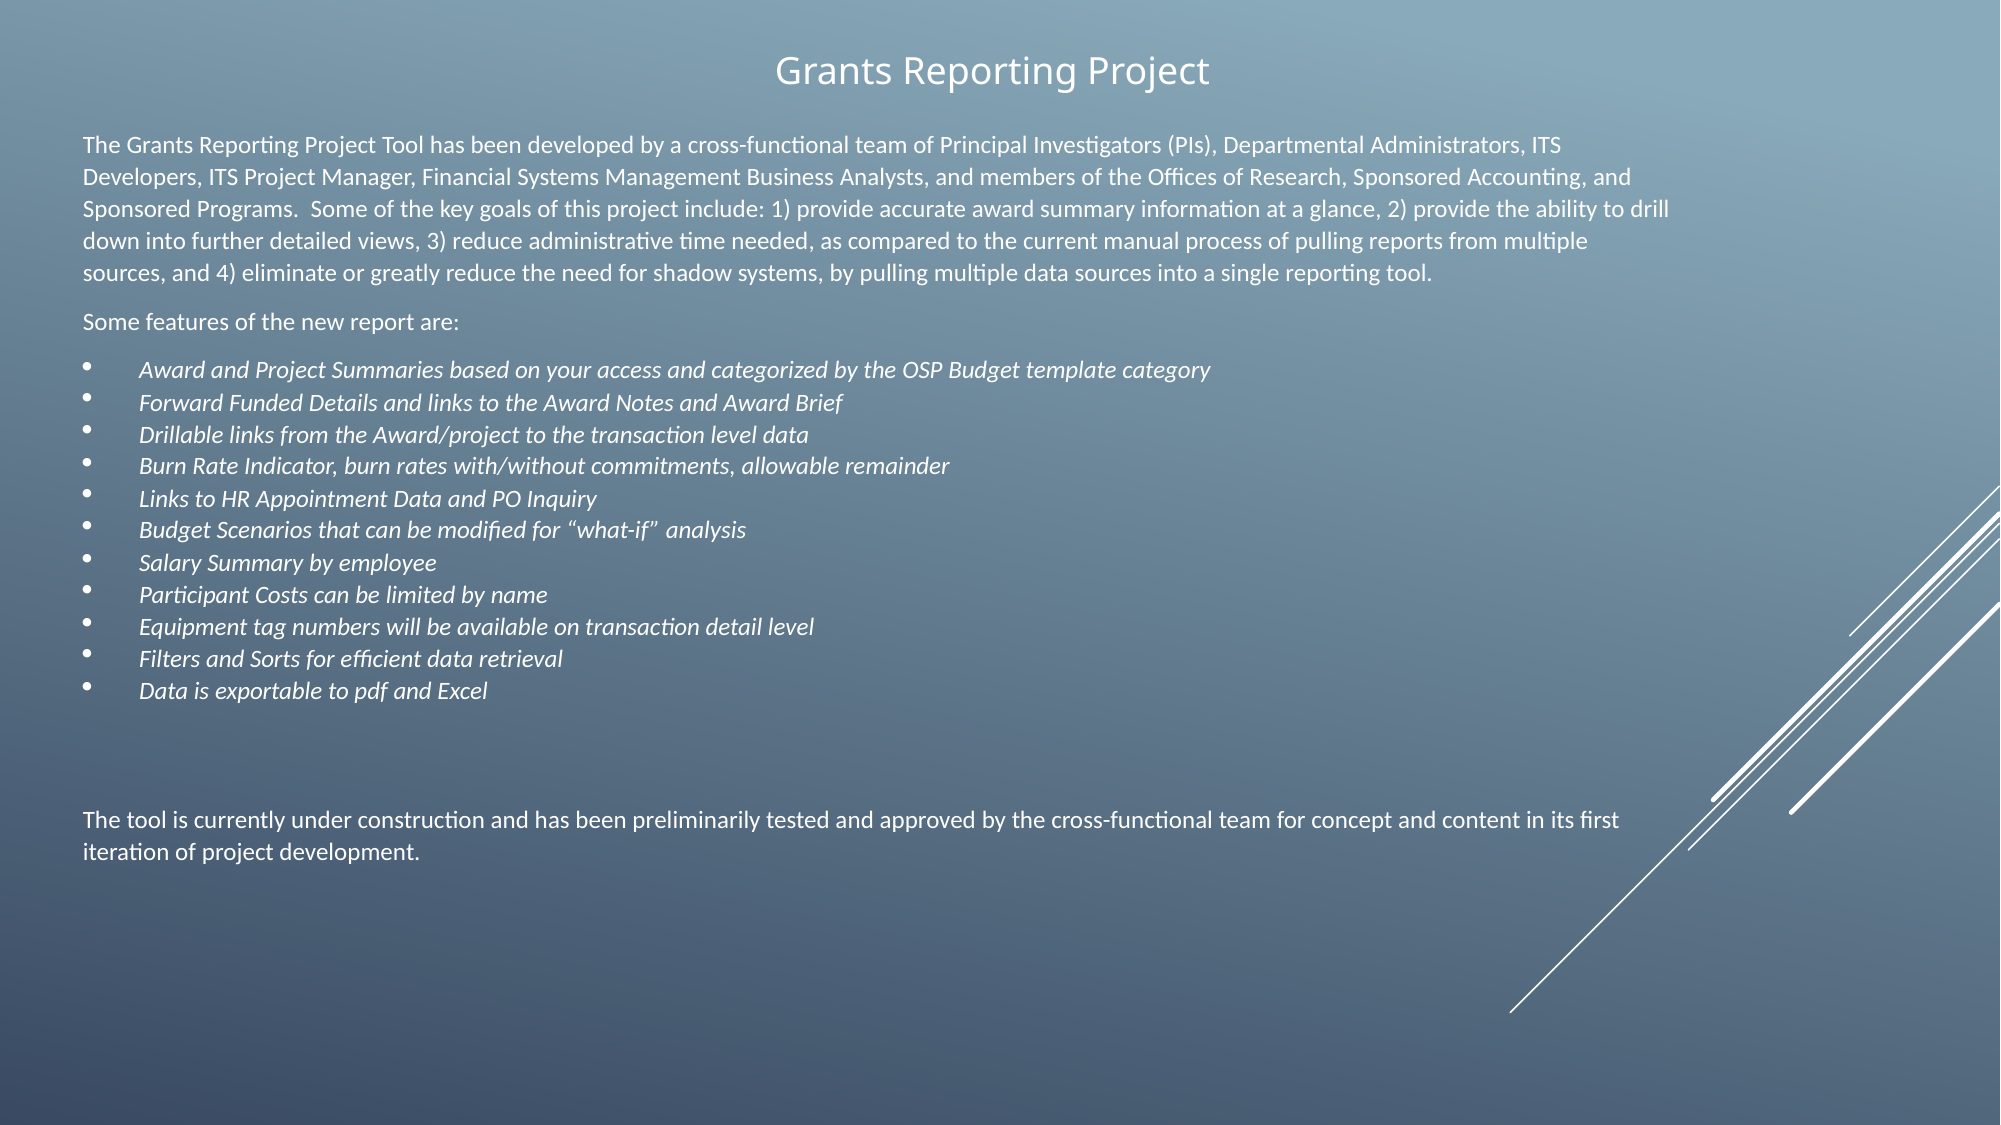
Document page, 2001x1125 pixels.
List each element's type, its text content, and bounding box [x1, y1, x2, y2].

text_box Grants Reporting Project [122, 39, 1863, 99]
text_box The Grants Reporting Project Tool has been developed by a cross-functional team of Principal Investigators (PIs), Departmental Administrators, ITS Developers, ITS Project Manager, Financial Systems Management Business Analysts, and members of the Offices of Research, Sponsored Accounting, and Sponsored Programs. Some of the key goals of this project include: 1) provide accurate award summary information at a glance, 2) provide the ability to drill down into further detailed views, 3) reduce administrative time needed, as compared to the current manual process of pulling reports from multiple sources, and 4) eliminate or greatly reduce the need for shadow systems, by pulling multiple data sources into a single reporting tool. Some features of the new report are: Award and Project Summaries based on your access and categorized by the OSP Budget template category Forward Funded Details and links to the Award Notes and Award Brief Drillable links from the Award/project to the transaction level data Burn Rate Indicator, burn rates with/without commitments, allowable remainder Links to HR Appointment Data and PO Inquiry Budget Scenarios that can be modified for “what-if” analysis Salary Summary by employee Participant Costs can be limited by name Equipment tag numbers will be available on transaction detail level Filters and Sorts for efficient data retrieval Data is exportable to pdf and Excel The tool is currently under construction and has been preliminarily tested and approved by the cross-functional team for concept and content in its first iteration of project development. [68, 119, 1691, 950]
